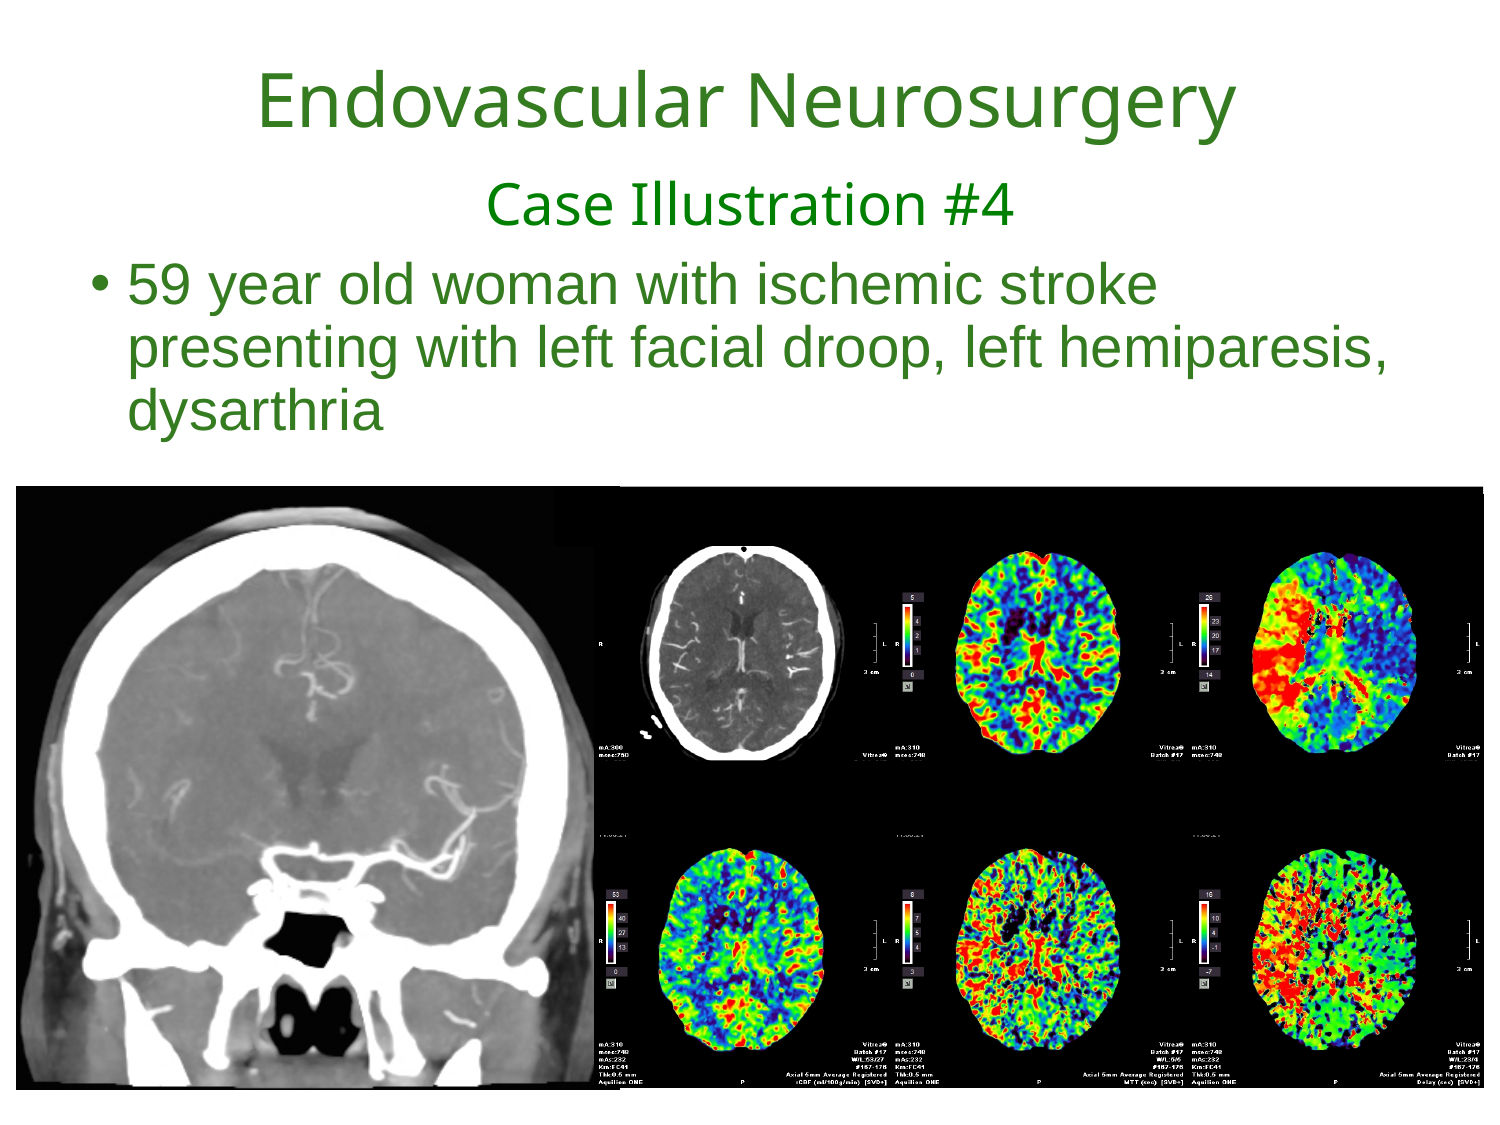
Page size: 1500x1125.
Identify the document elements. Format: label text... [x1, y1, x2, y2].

list 59 year old woman with ischemic stroke presenting with left facial droop, left hemiparesis, dysarthria [75, 246, 1425, 486]
text_box Case Illustration #4 [74, 159, 1425, 267]
title Endovascular Neurosurgery [240, 53, 1325, 152]
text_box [16, 486, 1484, 1090]
text_box [0, 941, 1500, 1125]
